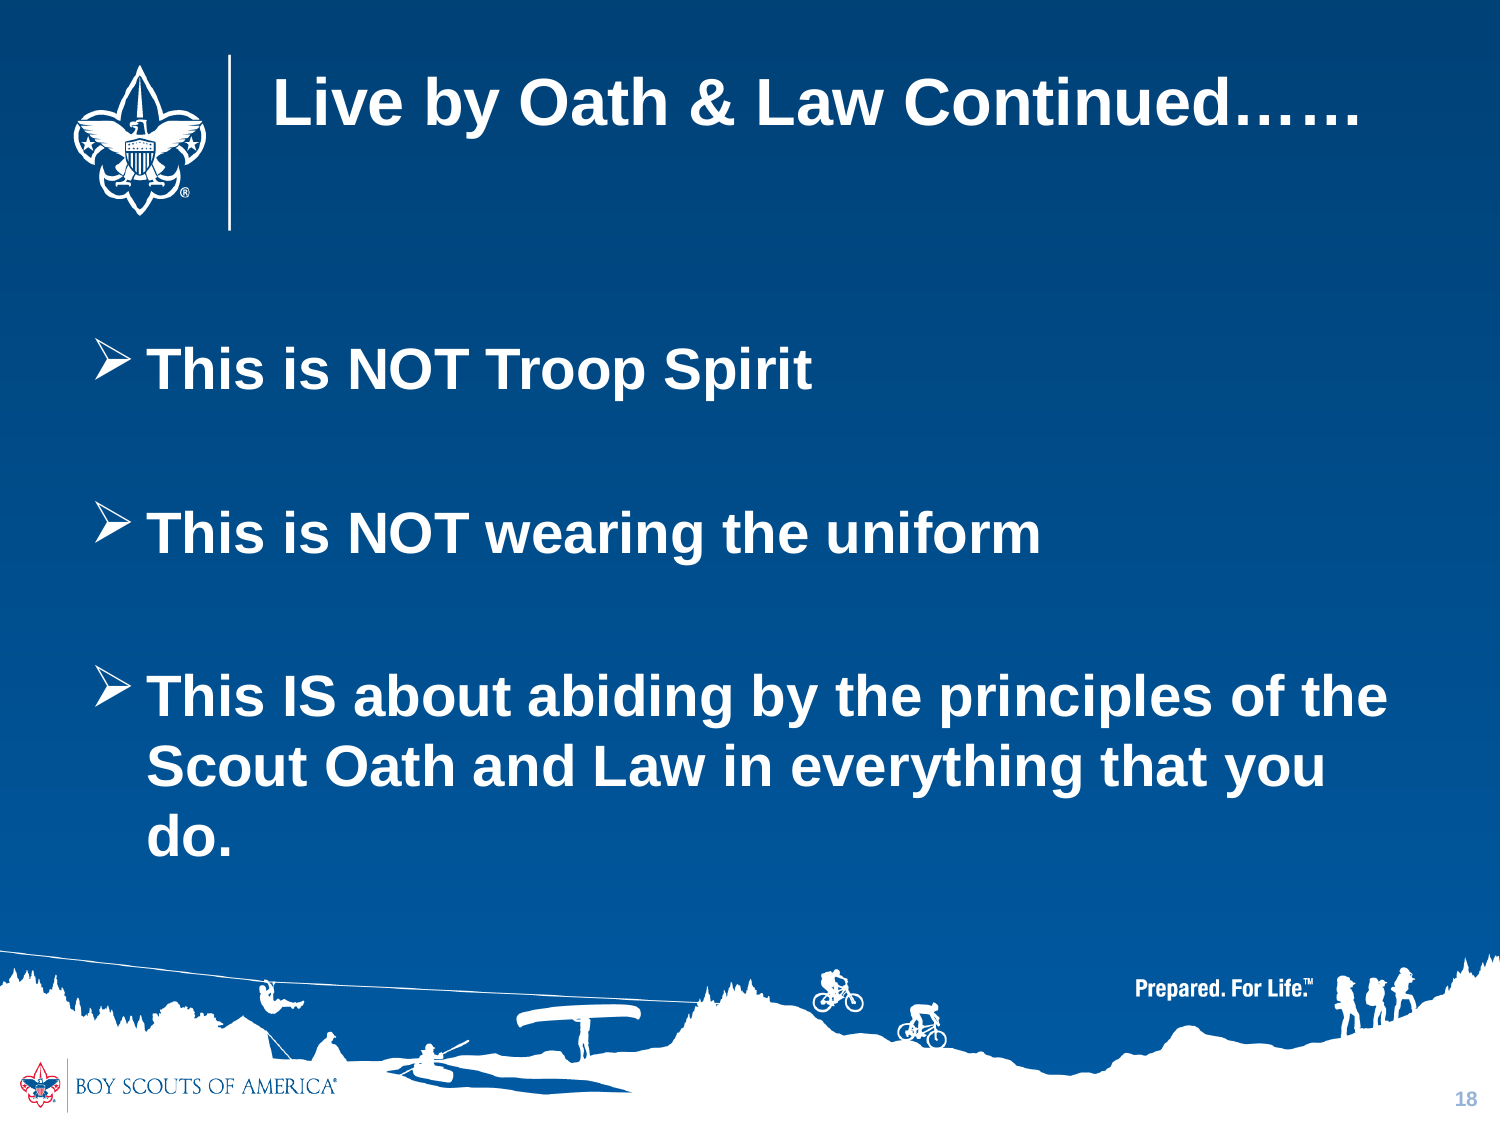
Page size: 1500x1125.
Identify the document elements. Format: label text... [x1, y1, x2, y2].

slide_number 18 [1425, 1067, 1493, 1125]
list This is NOT Troop Spirit This is NOT wearing the uniform This IS about abiding by the principles of the Scout Oath and Law in everything that you do. [74, 262, 1426, 1006]
picture [73, 54, 231, 231]
title Live by Oath & Law Continued…… [256, 44, 1413, 233]
picture [0, 950, 1500, 1125]
